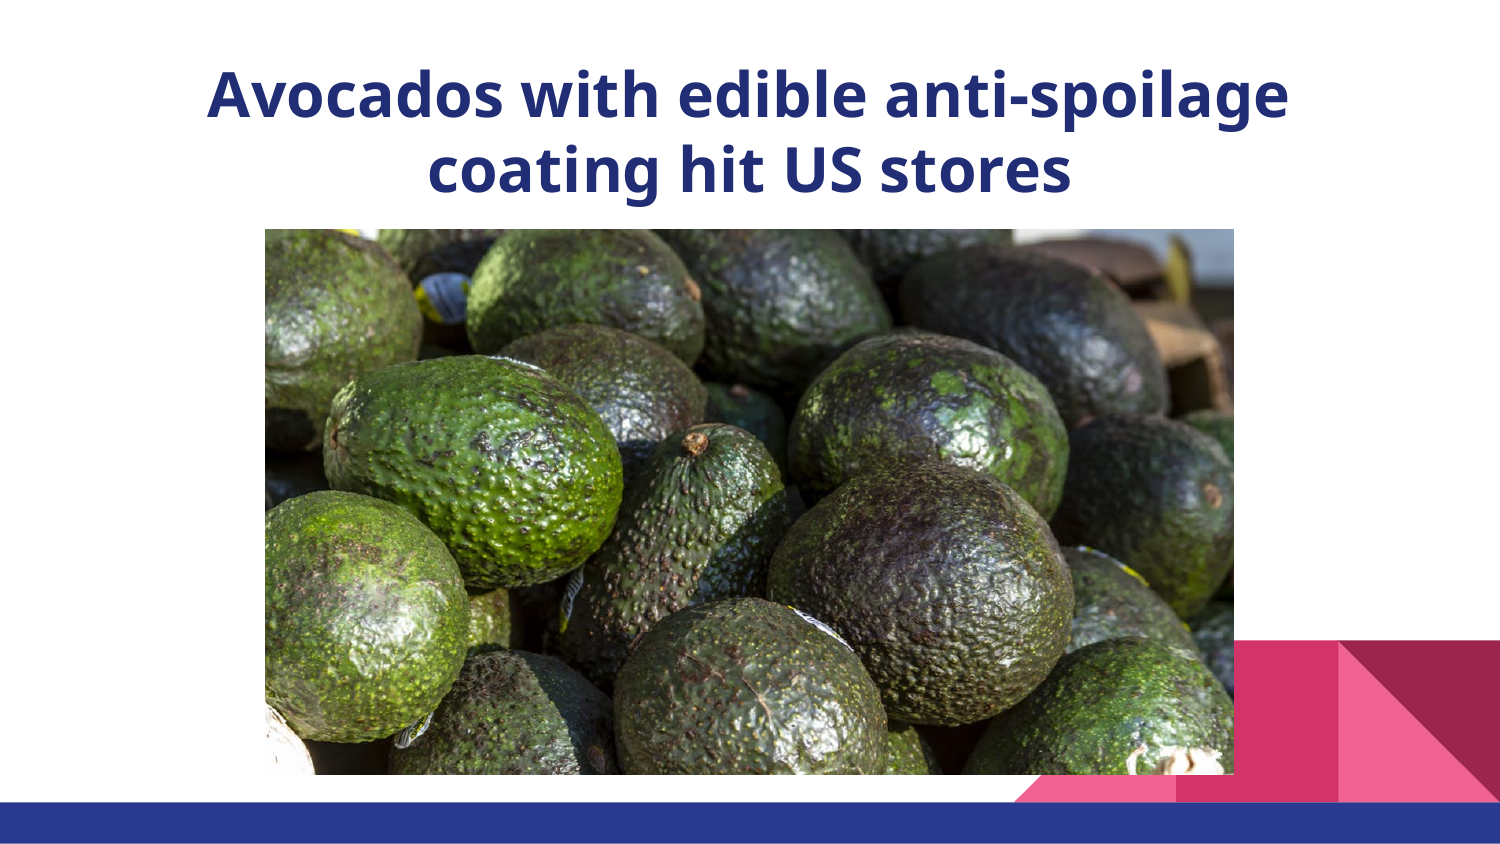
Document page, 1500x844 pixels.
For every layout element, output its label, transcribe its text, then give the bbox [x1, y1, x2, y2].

title Avocados with edible anti-spoilage coating hit US stores [51, 40, 1449, 141]
picture [265, 229, 1235, 775]
